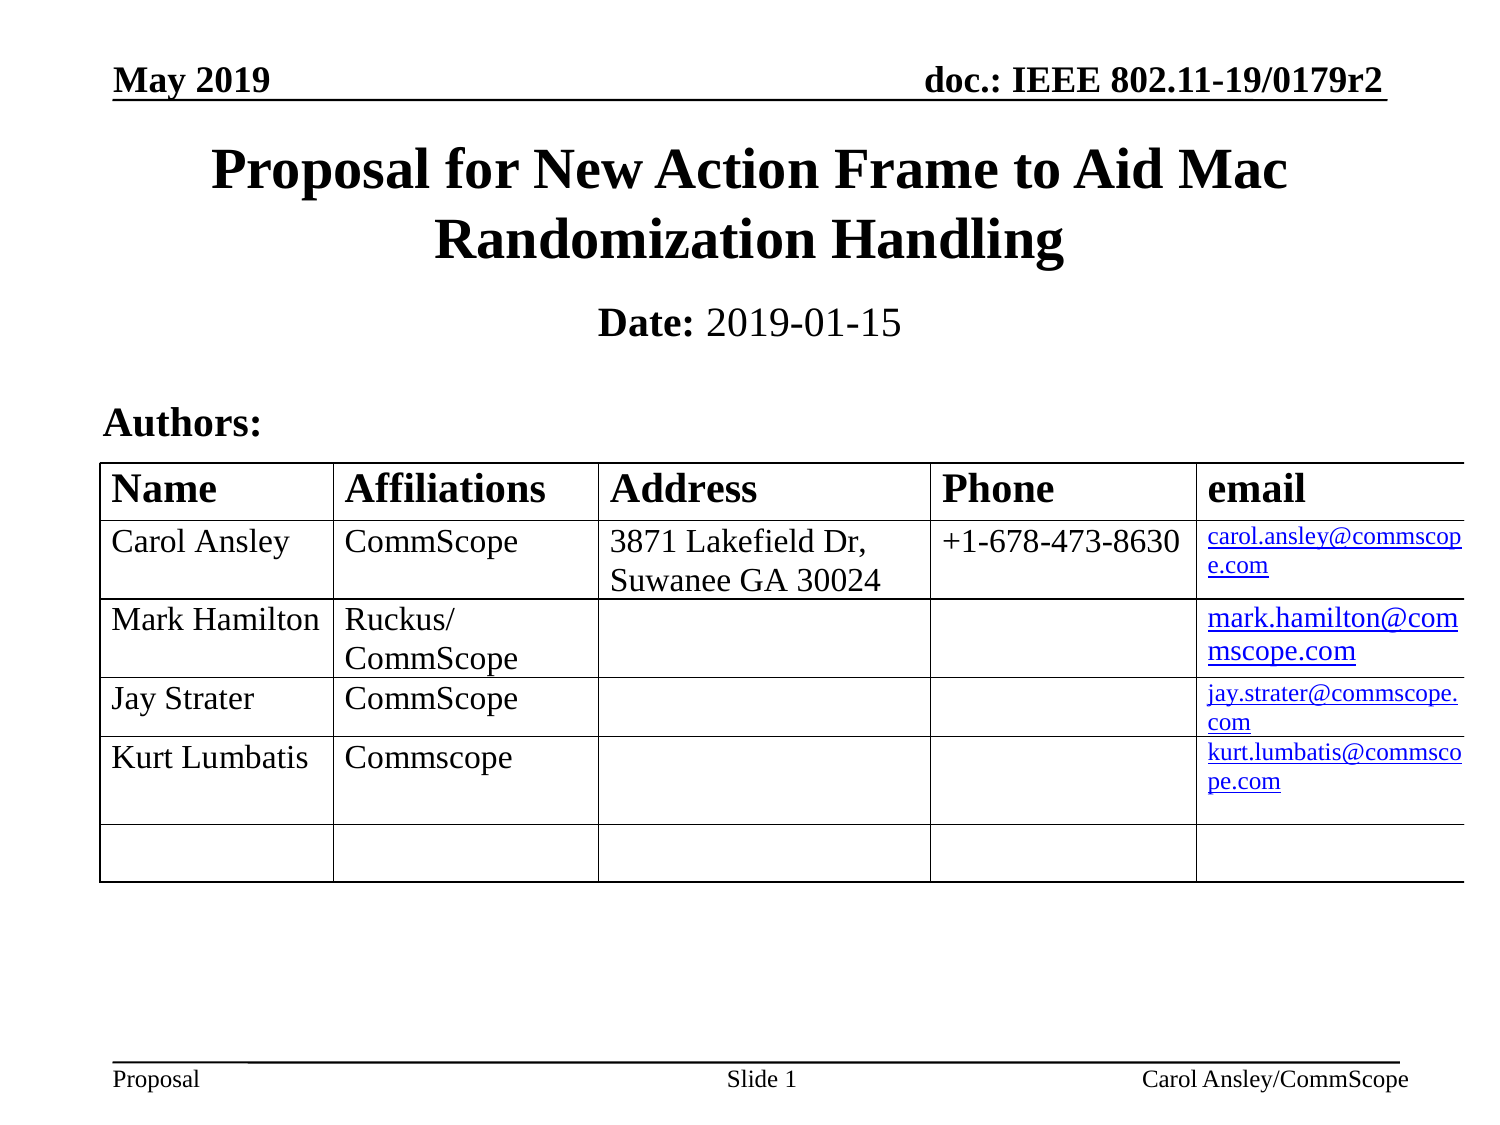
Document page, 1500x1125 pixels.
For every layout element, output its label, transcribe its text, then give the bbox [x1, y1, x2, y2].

title Proposal for New Action Frame to Aid Mac Randomization Handling [112, 112, 1388, 287]
text_box Authors: [87, 387, 325, 450]
list Date: 2019-01-15 [112, 287, 1388, 350]
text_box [84, 462, 1465, 977]
